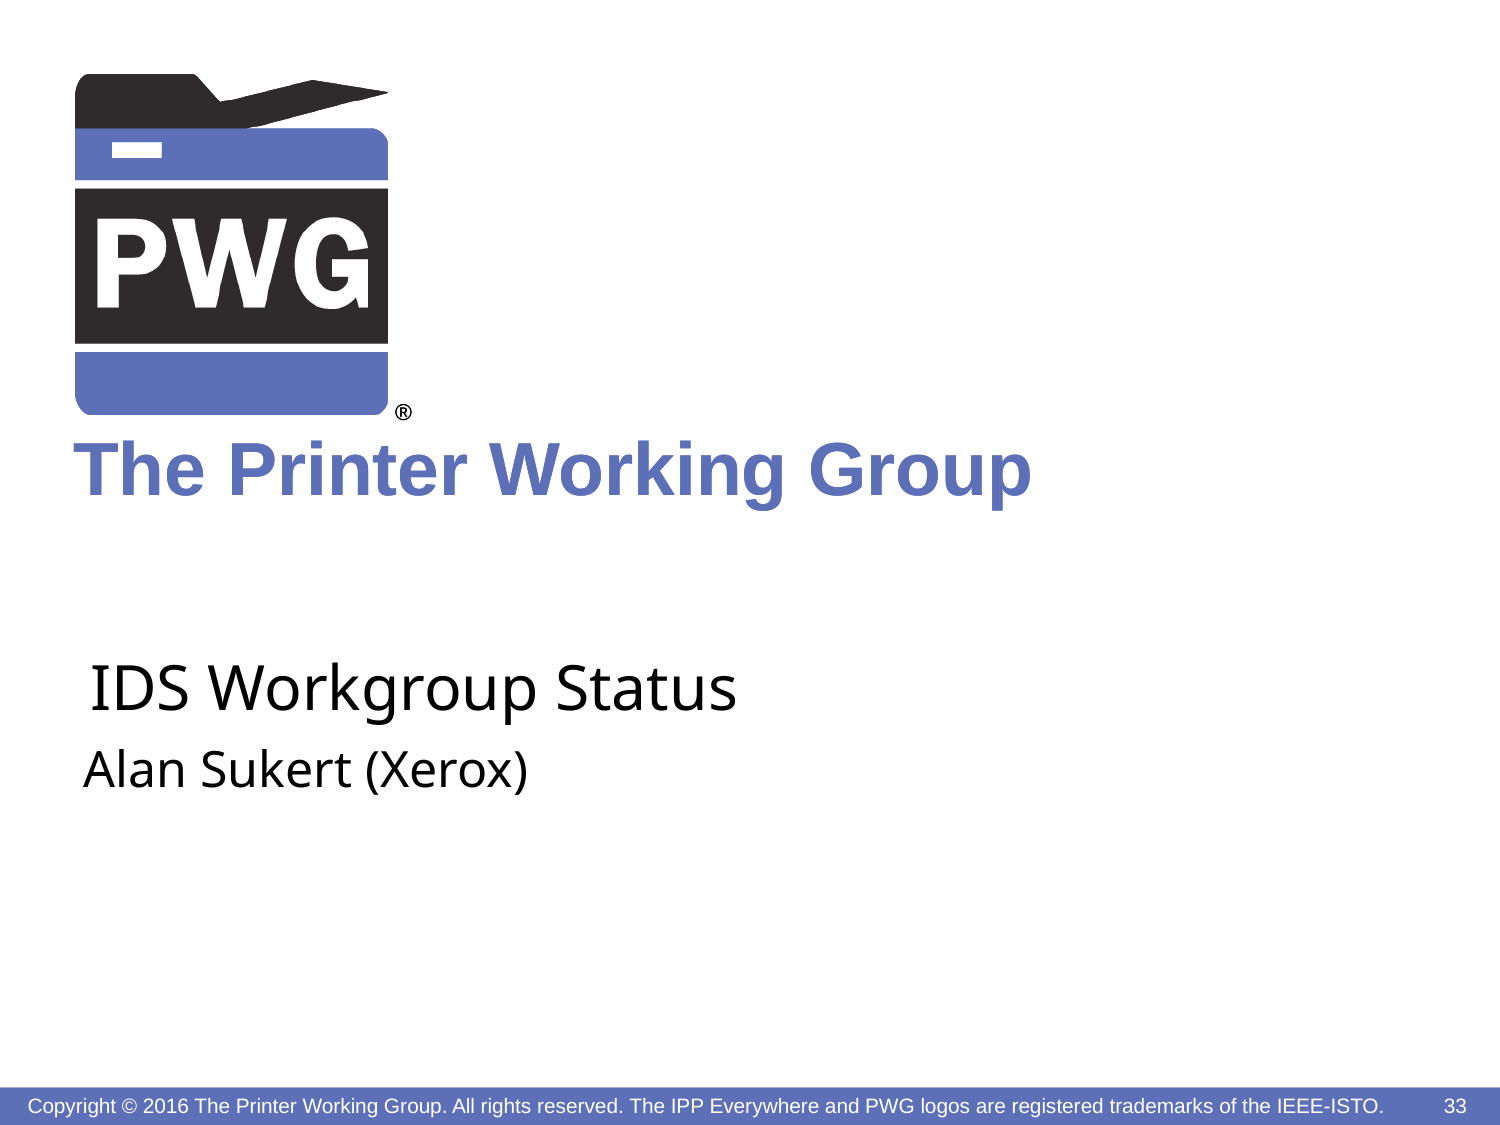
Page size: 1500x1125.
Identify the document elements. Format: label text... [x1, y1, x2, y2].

text_box The Printer Working Group [66, 420, 1041, 511]
text_box ® [380, 389, 428, 434]
title IDS Workgroup Status [74, 522, 1426, 728]
slide_number 33 [1442, 1093, 1469, 1118]
text_box Copyright © 2016 The Printer Working Group. All rights reserved. The IPP Everywhere and PWG logos are registered trademarks of the IEEE-ISTO. [20, 1092, 1423, 1118]
text_box [0, 1087, 1500, 1125]
list Alan Sukert (Xerox) [74, 728, 1426, 1063]
picture [74, 74, 388, 415]
